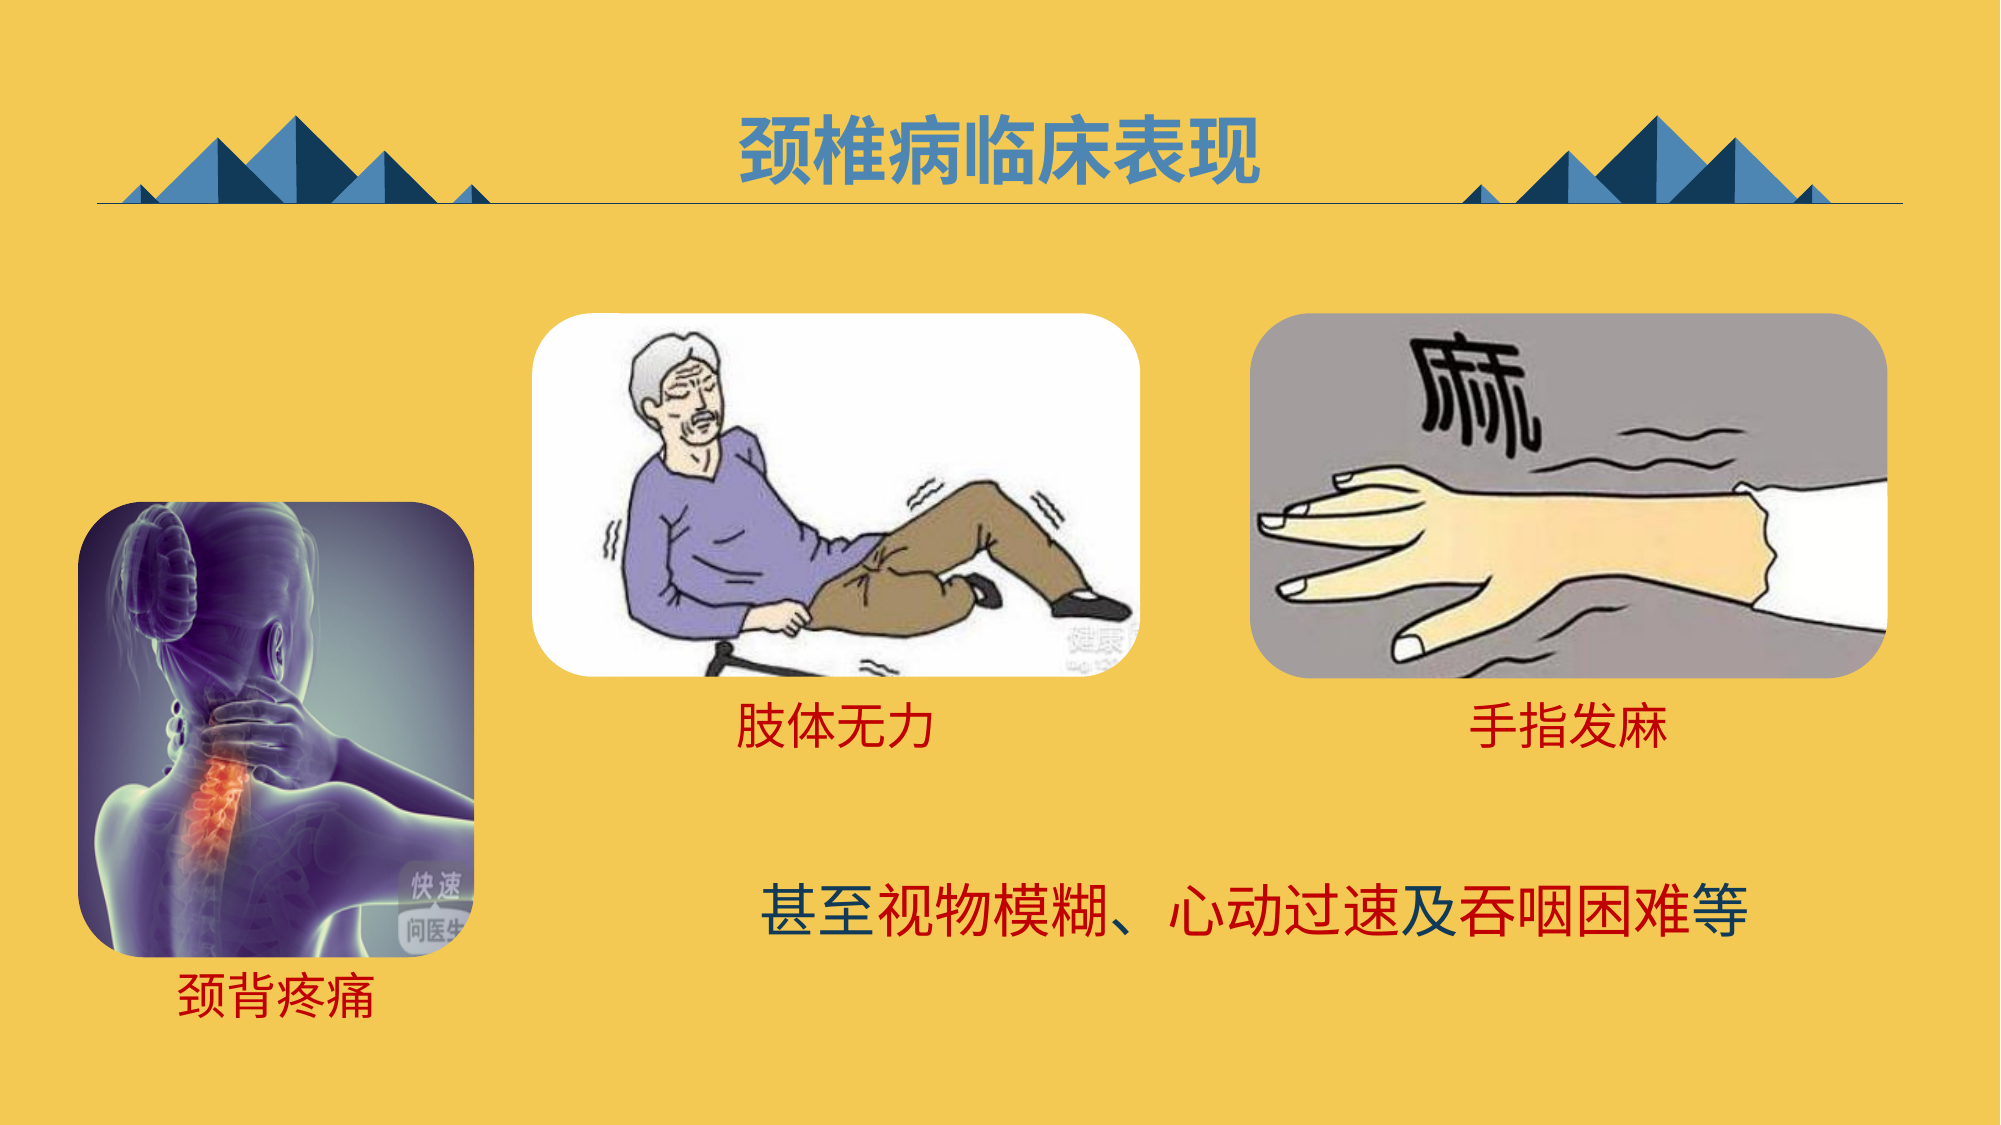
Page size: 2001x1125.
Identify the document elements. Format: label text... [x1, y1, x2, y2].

text_box 甚至视物模糊、心动过速及吞咽困难等 [744, 867, 1765, 952]
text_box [1462, 115, 1832, 204]
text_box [532, 313, 1141, 767]
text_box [1249, 313, 1888, 767]
text_box 颈椎病临床表现 [725, 98, 1275, 200]
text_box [78, 501, 475, 1037]
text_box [121, 115, 491, 204]
